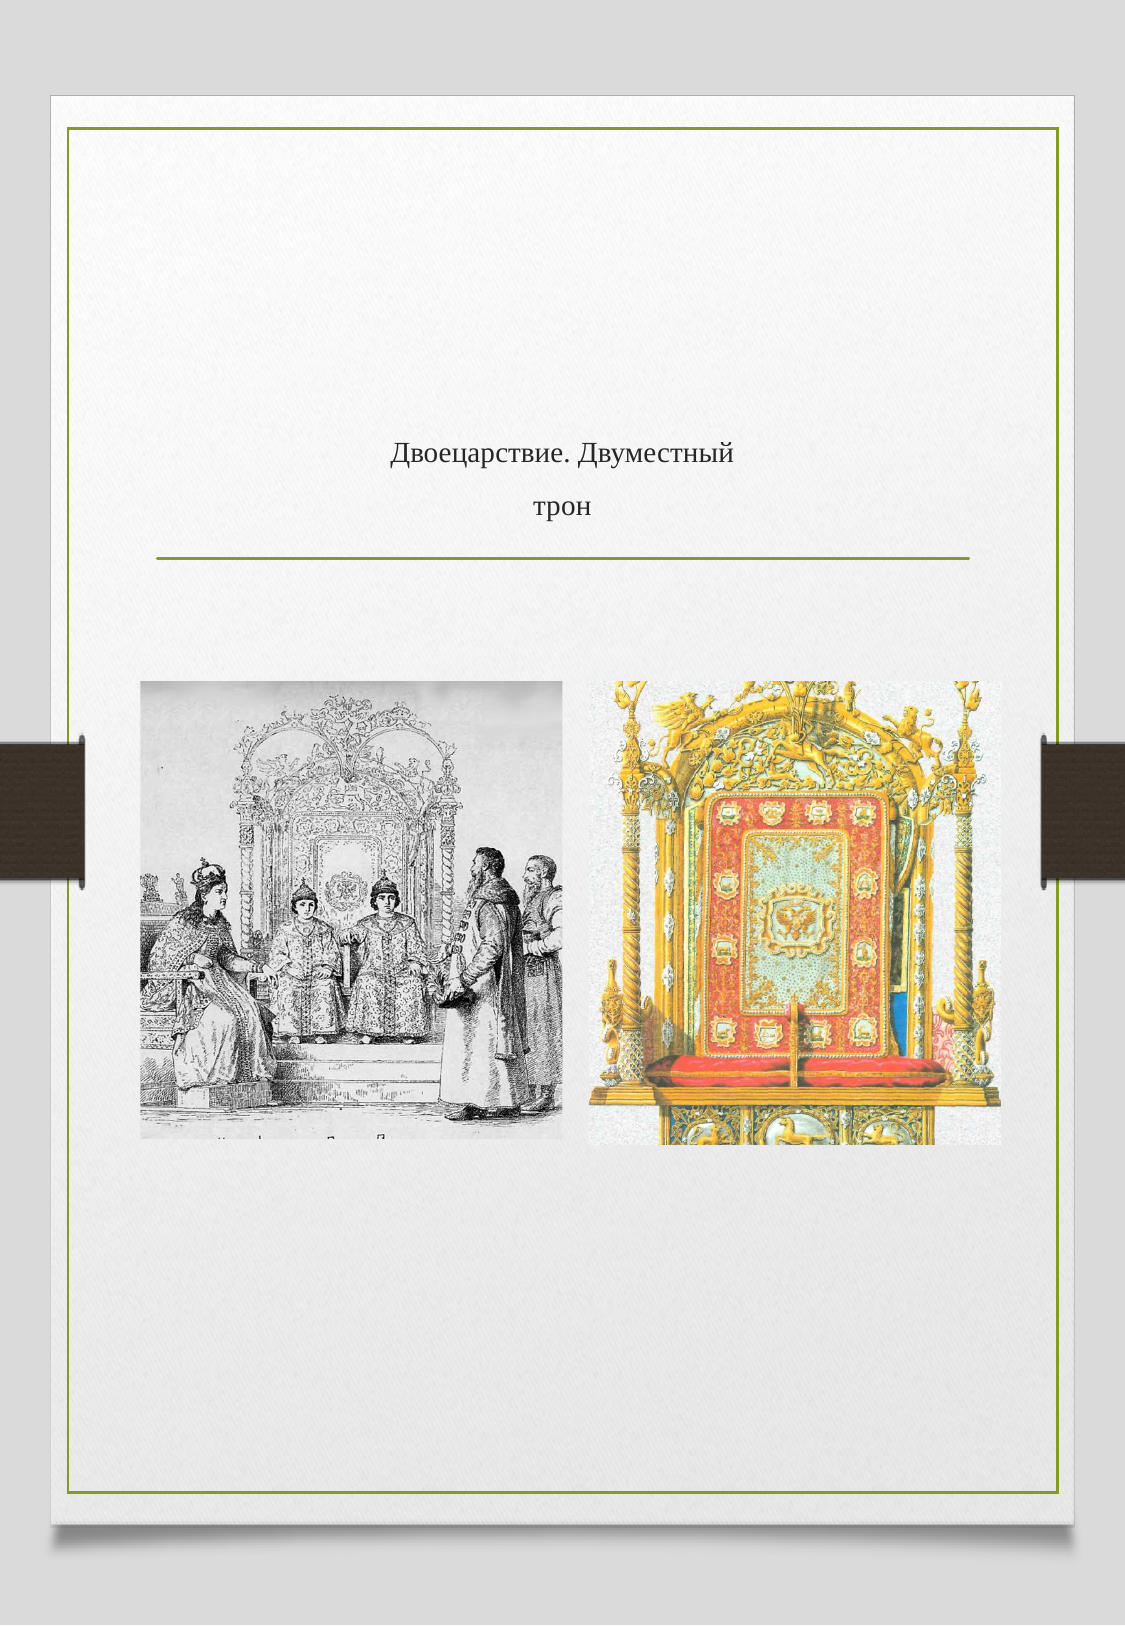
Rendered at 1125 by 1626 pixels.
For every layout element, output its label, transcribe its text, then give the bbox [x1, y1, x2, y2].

picture [0, 0, 1125, 1625]
title Двоецарствие. Двуместный трон [379, 327, 746, 526]
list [139, 680, 563, 1139]
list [588, 680, 1002, 1145]
